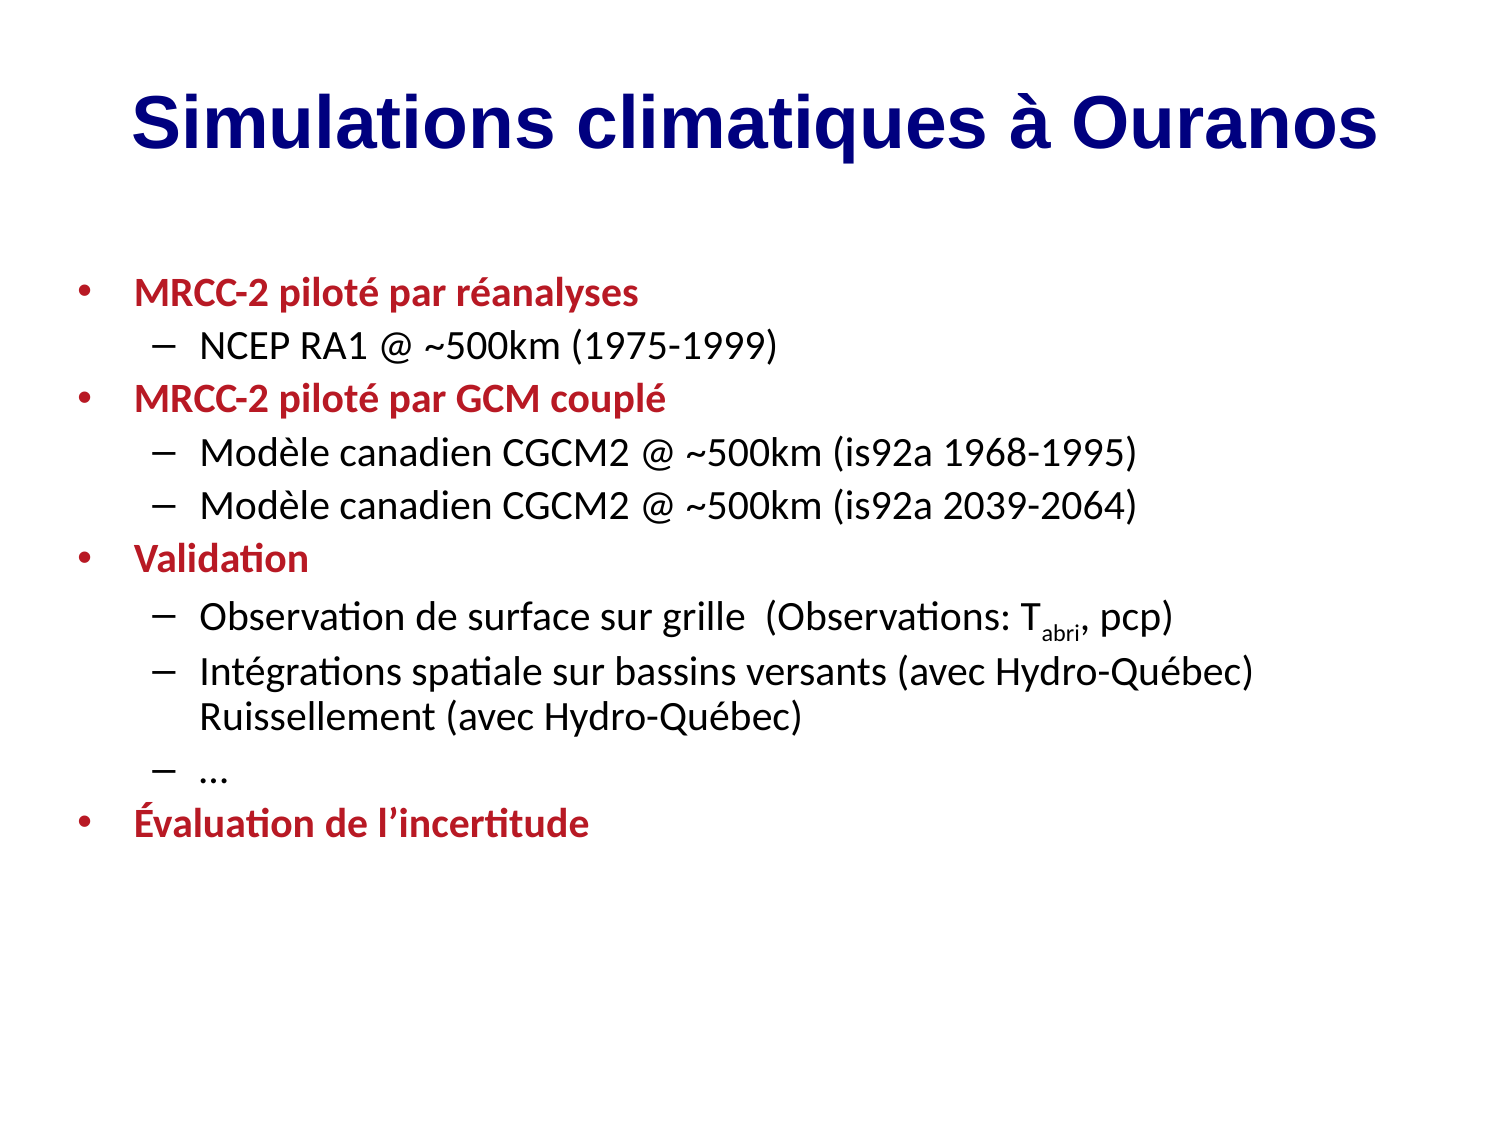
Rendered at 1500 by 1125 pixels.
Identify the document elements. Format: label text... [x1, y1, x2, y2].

title Simulations climatiques à Ouranos [62, 24, 1451, 213]
list MRCC-2 piloté par réanalyses NCEP RA1 @ ~500km (1975-1999) MRCC-2 piloté par GCM couplé Modèle canadien CGCM2 @ ~500km (is92a 1968-1995) Modèle canadien CGCM2 @ ~500km (is92a 2039-2064) Validation Observation de surface sur grille (Observations: Tabri, pcp) Intégrations spatiale sur bassins versants (avec Hydro-Québec) Ruissellement (avec Hydro-Québec) … Évaluation de l’incertitude [62, 262, 1476, 1001]
